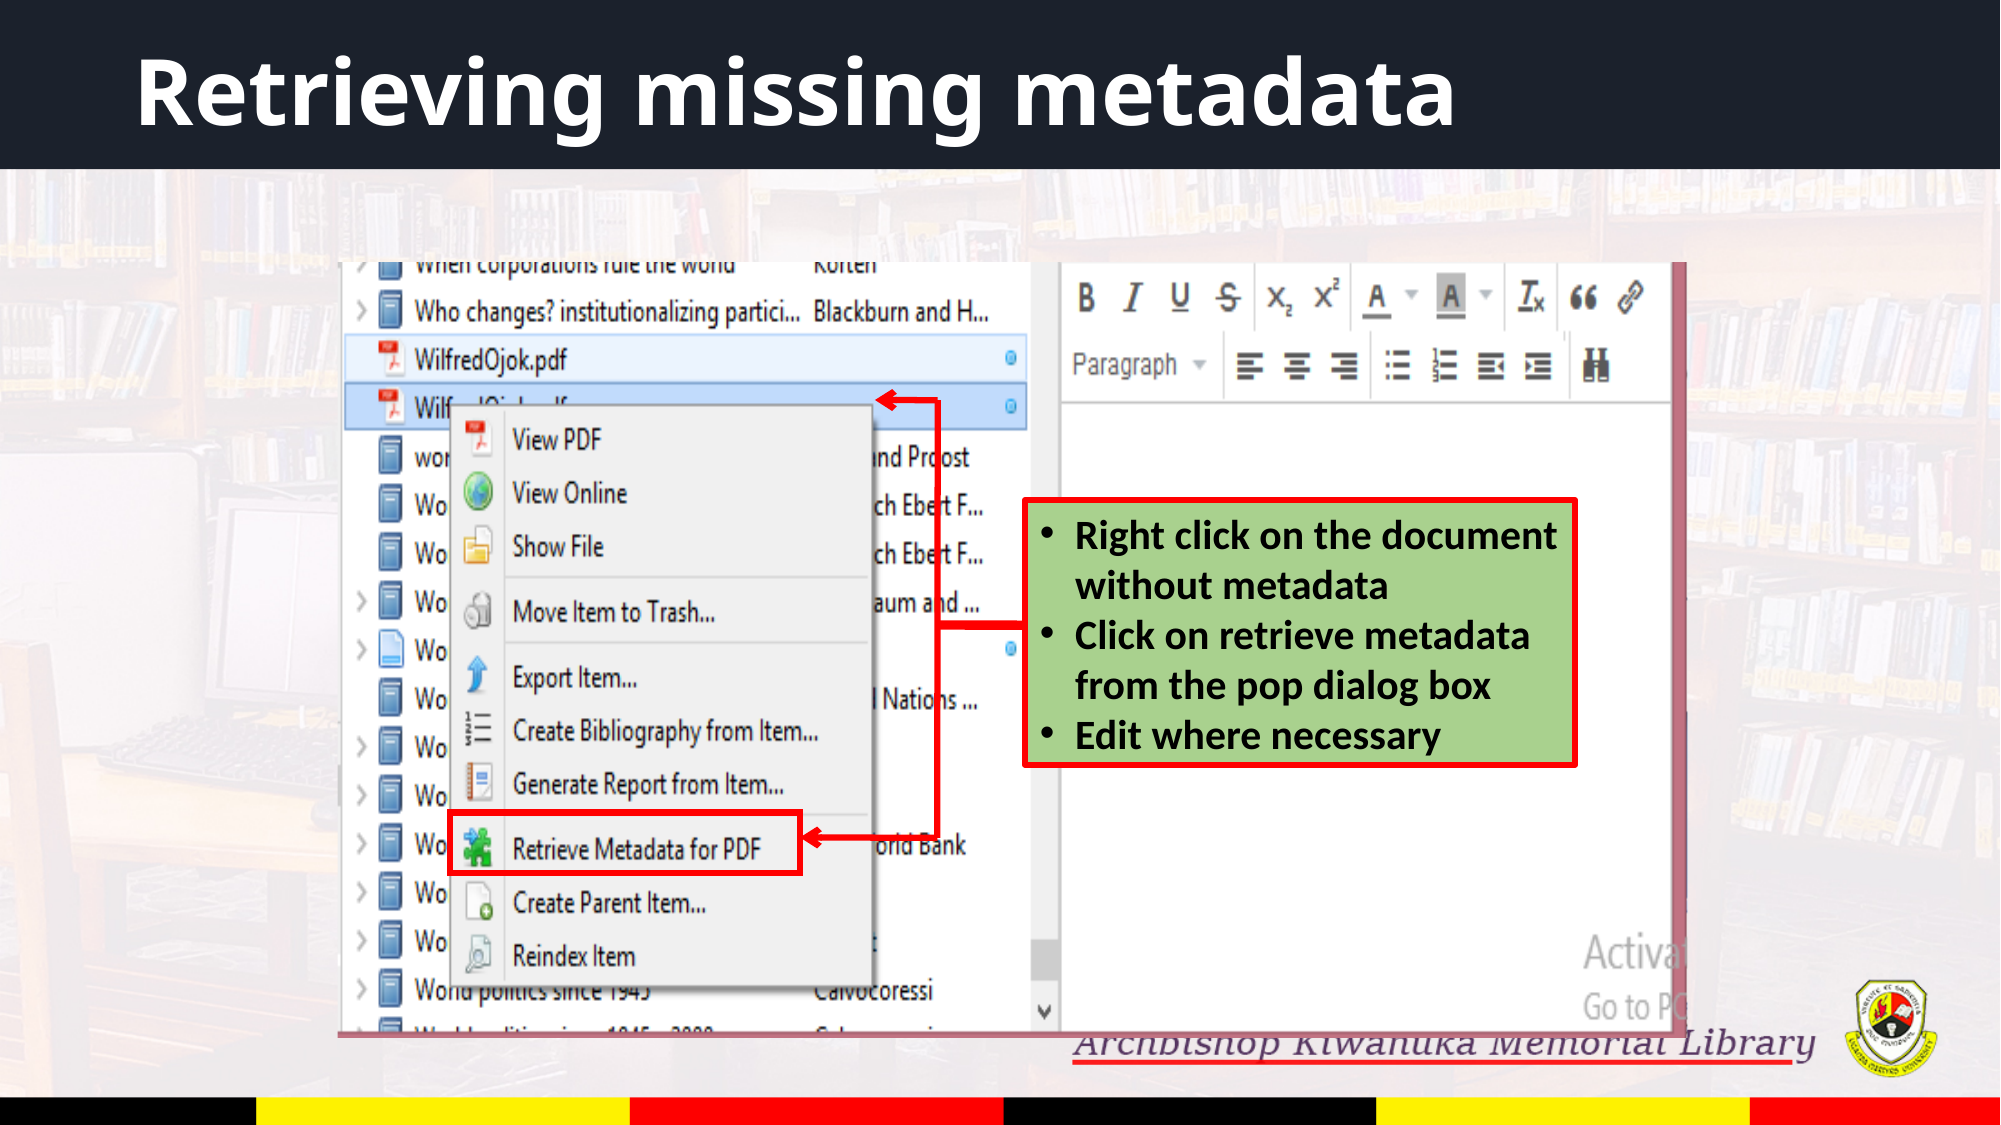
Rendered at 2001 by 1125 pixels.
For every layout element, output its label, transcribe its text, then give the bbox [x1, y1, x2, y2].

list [337, 262, 1688, 1038]
picture [0, 170, 2000, 1125]
text_box [0, 0, 2000, 170]
title Retrieving missing metadata [118, 40, 1844, 151]
